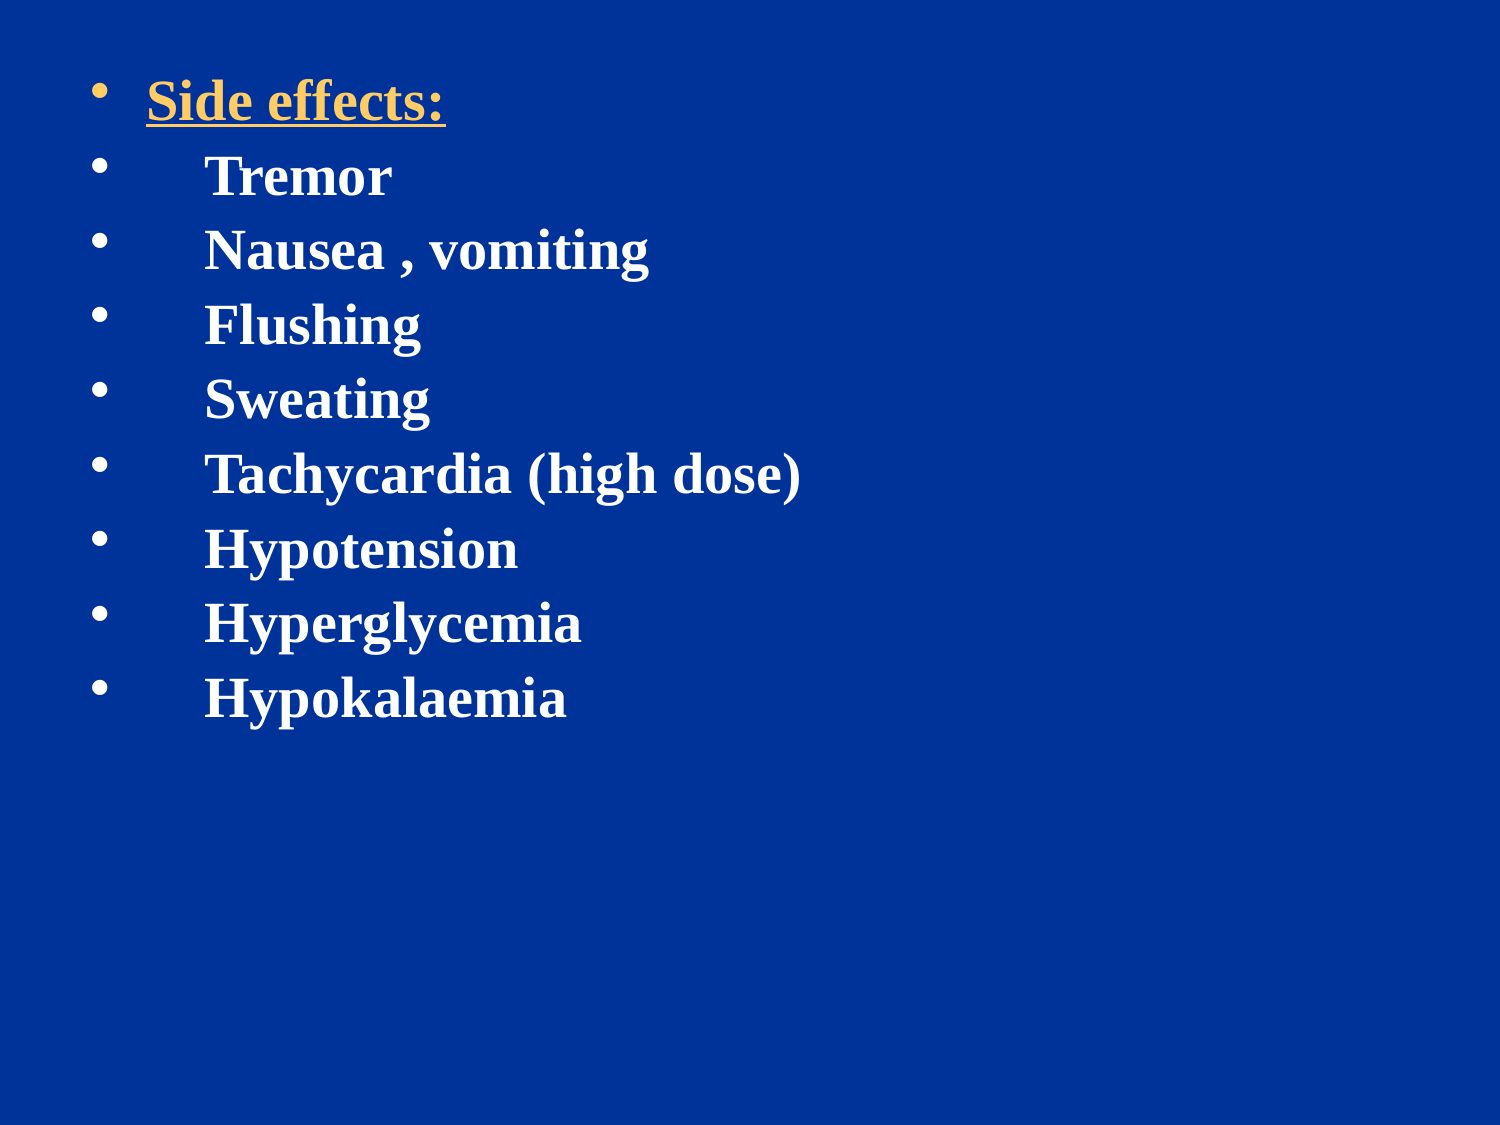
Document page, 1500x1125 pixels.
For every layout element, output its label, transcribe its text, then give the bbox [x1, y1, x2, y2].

list Side effects: Tremor Nausea , vomiting Flushing Sweating Tachycardia (high dose) Hypotension Hyperglycemia Hypokalaemia [74, 62, 1438, 1088]
